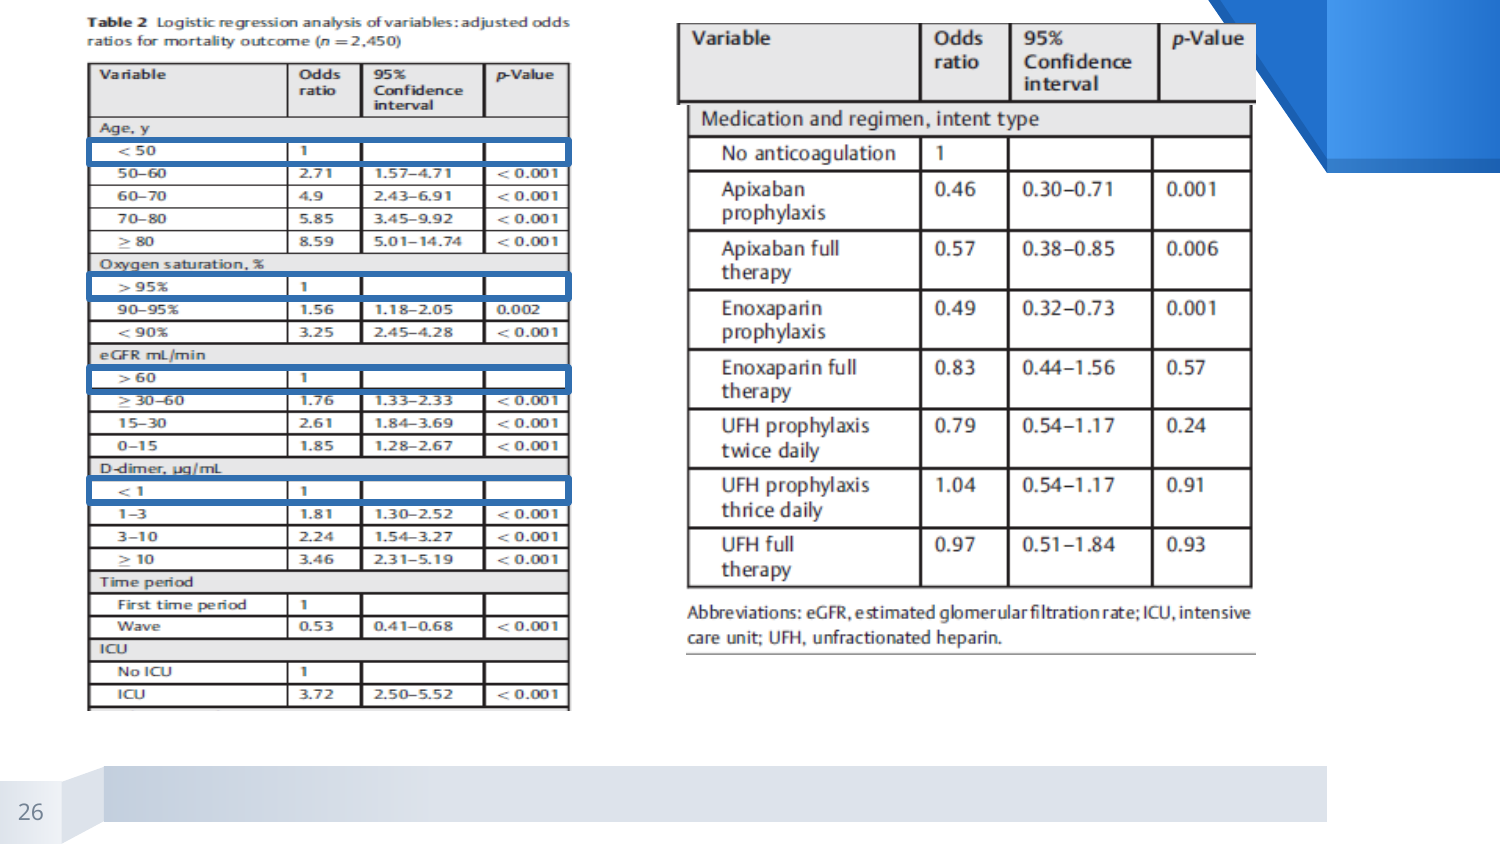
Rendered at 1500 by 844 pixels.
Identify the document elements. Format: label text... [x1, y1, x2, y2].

picture [670, 23, 1256, 656]
picture [62, 0, 648, 711]
slide_number 26 [0, 781, 63, 844]
